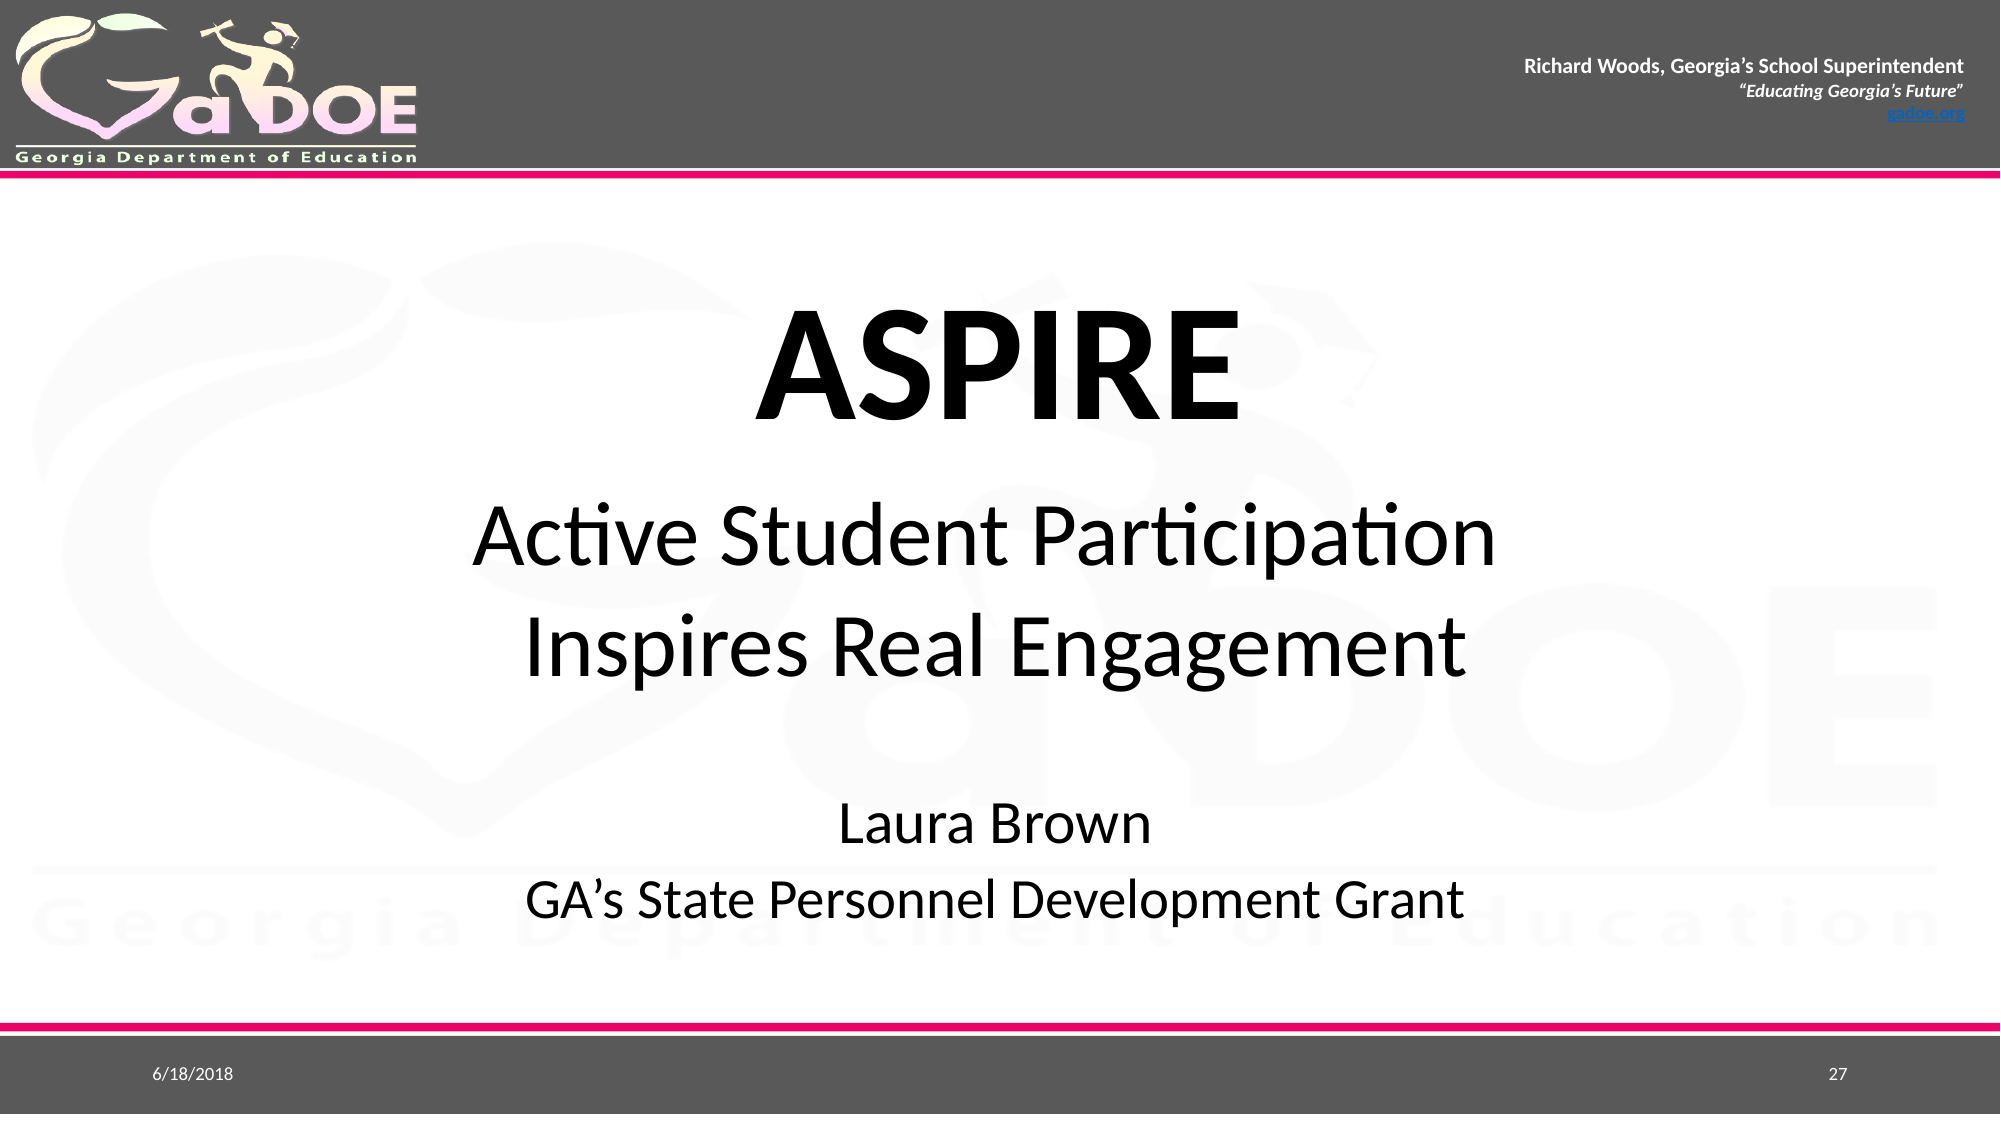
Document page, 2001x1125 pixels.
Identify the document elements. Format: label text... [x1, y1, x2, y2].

picture [26, 235, 1964, 980]
title ASPIRE [150, 184, 1850, 576]
subtitle Active Student Participation Inspires Real Engagement Laura Brown GA’s State Personnel Development Grant [245, 479, 1746, 939]
slide_number 27 [1412, 1042, 1863, 1103]
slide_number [137, 1042, 588, 1103]
